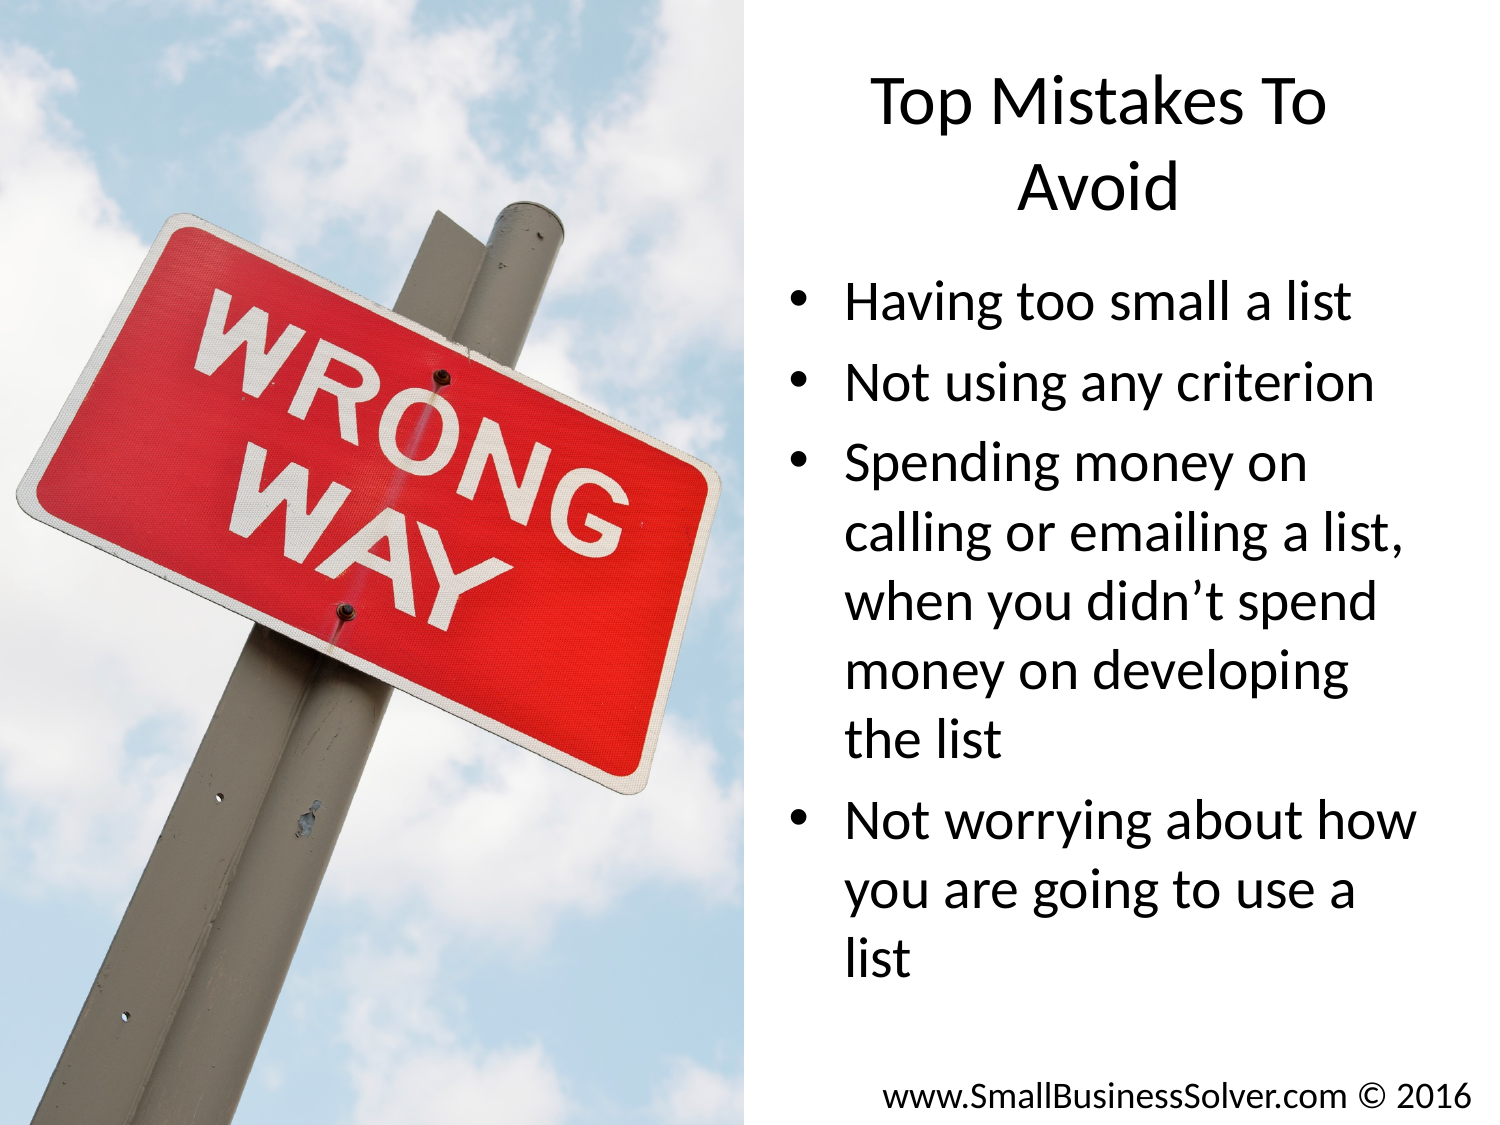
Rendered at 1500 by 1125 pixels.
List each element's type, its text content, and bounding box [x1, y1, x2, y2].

picture [0, 0, 745, 1125]
title Top Mistakes To Avoid [773, 45, 1425, 233]
list Having too small a list Not using any criterion Spending money on calling or emailing a list, when you didn’t spend money on developing the list Not worrying about how you are going to use a list [773, 255, 1437, 998]
text_box www.SmallBusinessSolver.com © 2016 [867, 1063, 1488, 1123]
